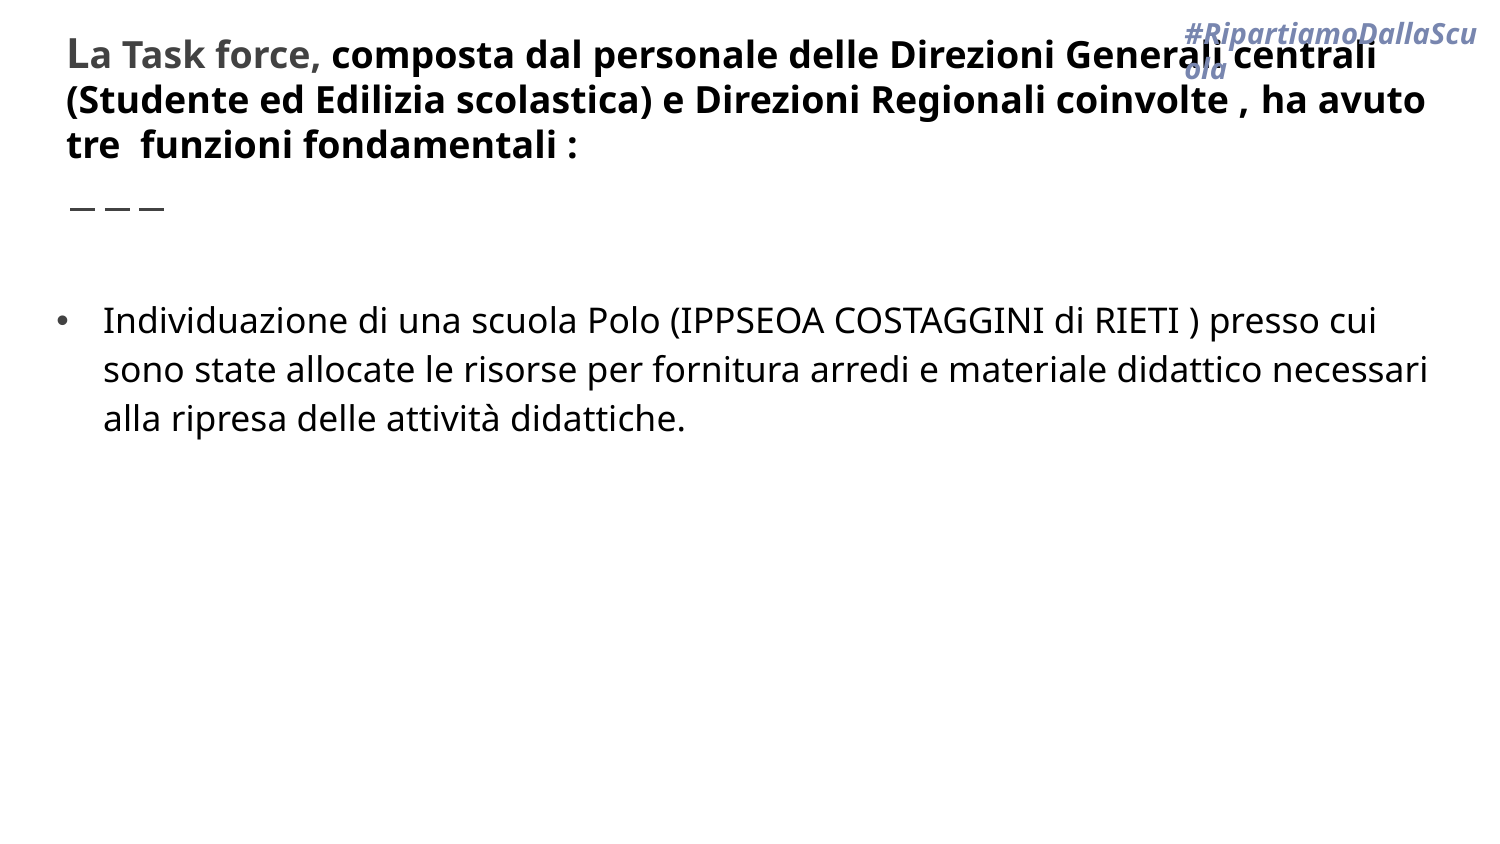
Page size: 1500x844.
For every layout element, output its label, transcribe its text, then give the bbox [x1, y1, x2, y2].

list Individuazione di una scuola Polo (IPPSEOA COSTAGGINI di RIETI ) presso cui sono state allocate le risorse per fornitura arredi e materiale didattico necessari alla ripresa delle attività didattiche. [41, 185, 1449, 813]
text_box #RipartiamoDallaScuola [1169, 0, 1500, 58]
title La Task force, composta dal personale delle Direzioni Generali centrali (Studente ed Edilizia scolastica) e Direzioni Regionali coinvolte , ha avuto tre funzioni fondamentali : [51, 61, 1449, 182]
